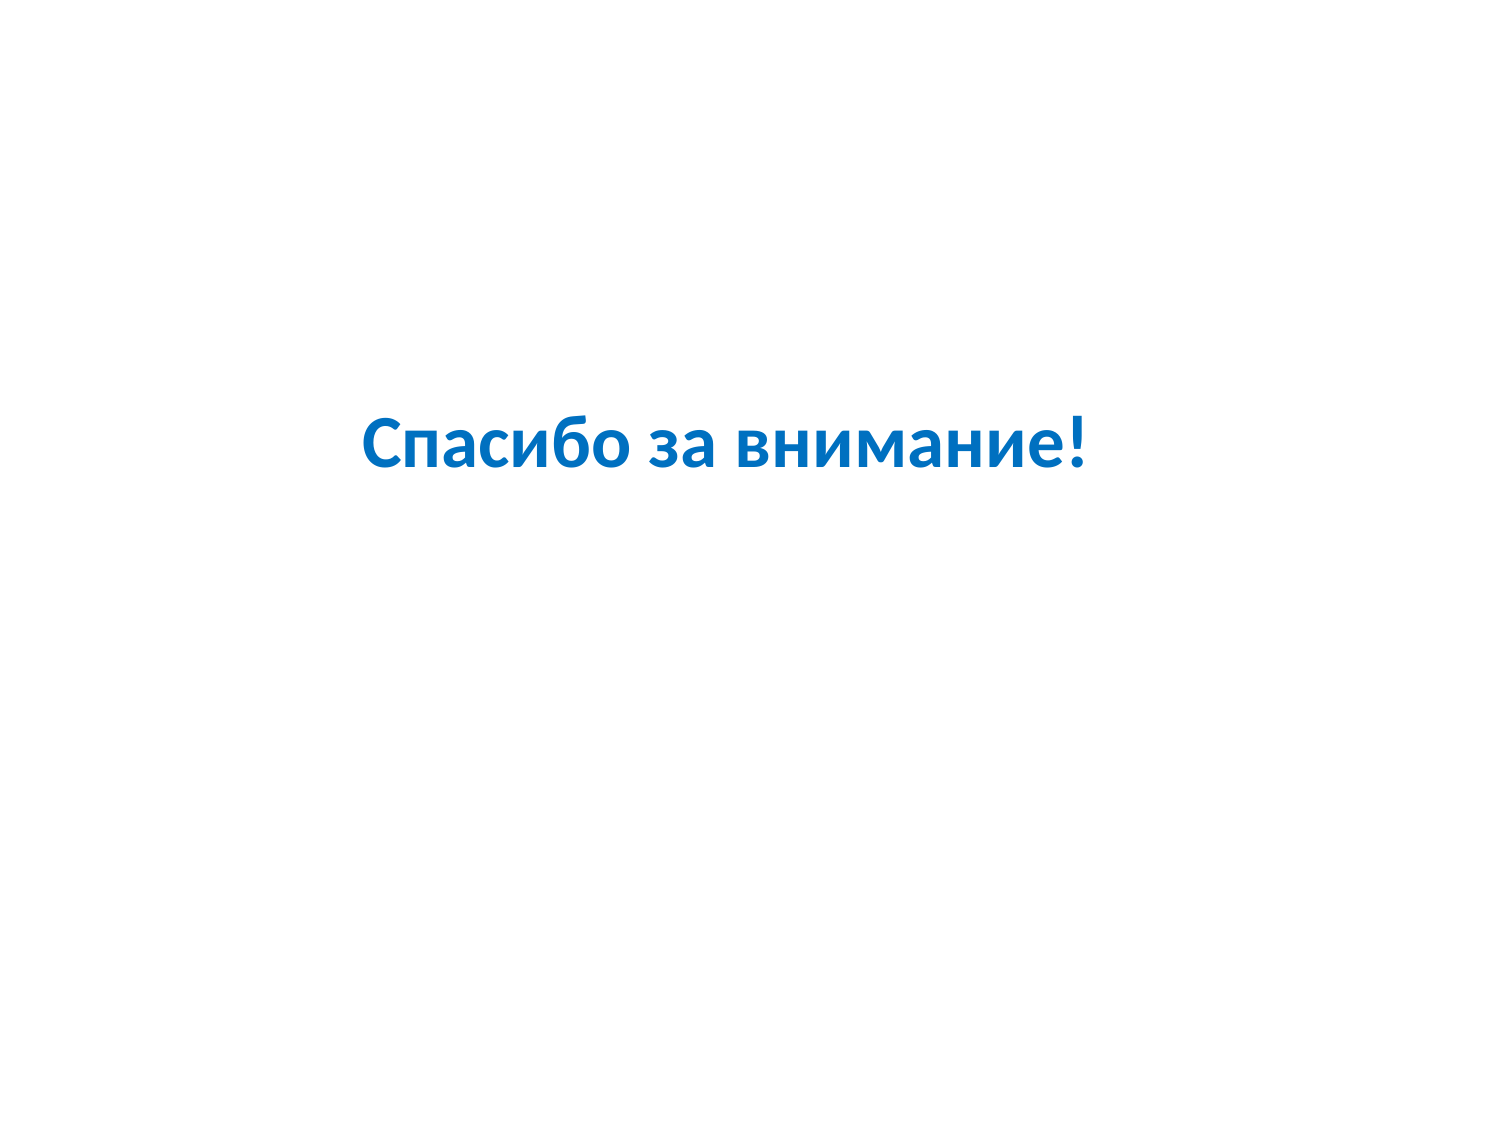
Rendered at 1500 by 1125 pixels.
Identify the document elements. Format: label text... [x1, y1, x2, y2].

text_box Спасибо за внимание! [253, 385, 1199, 490]
